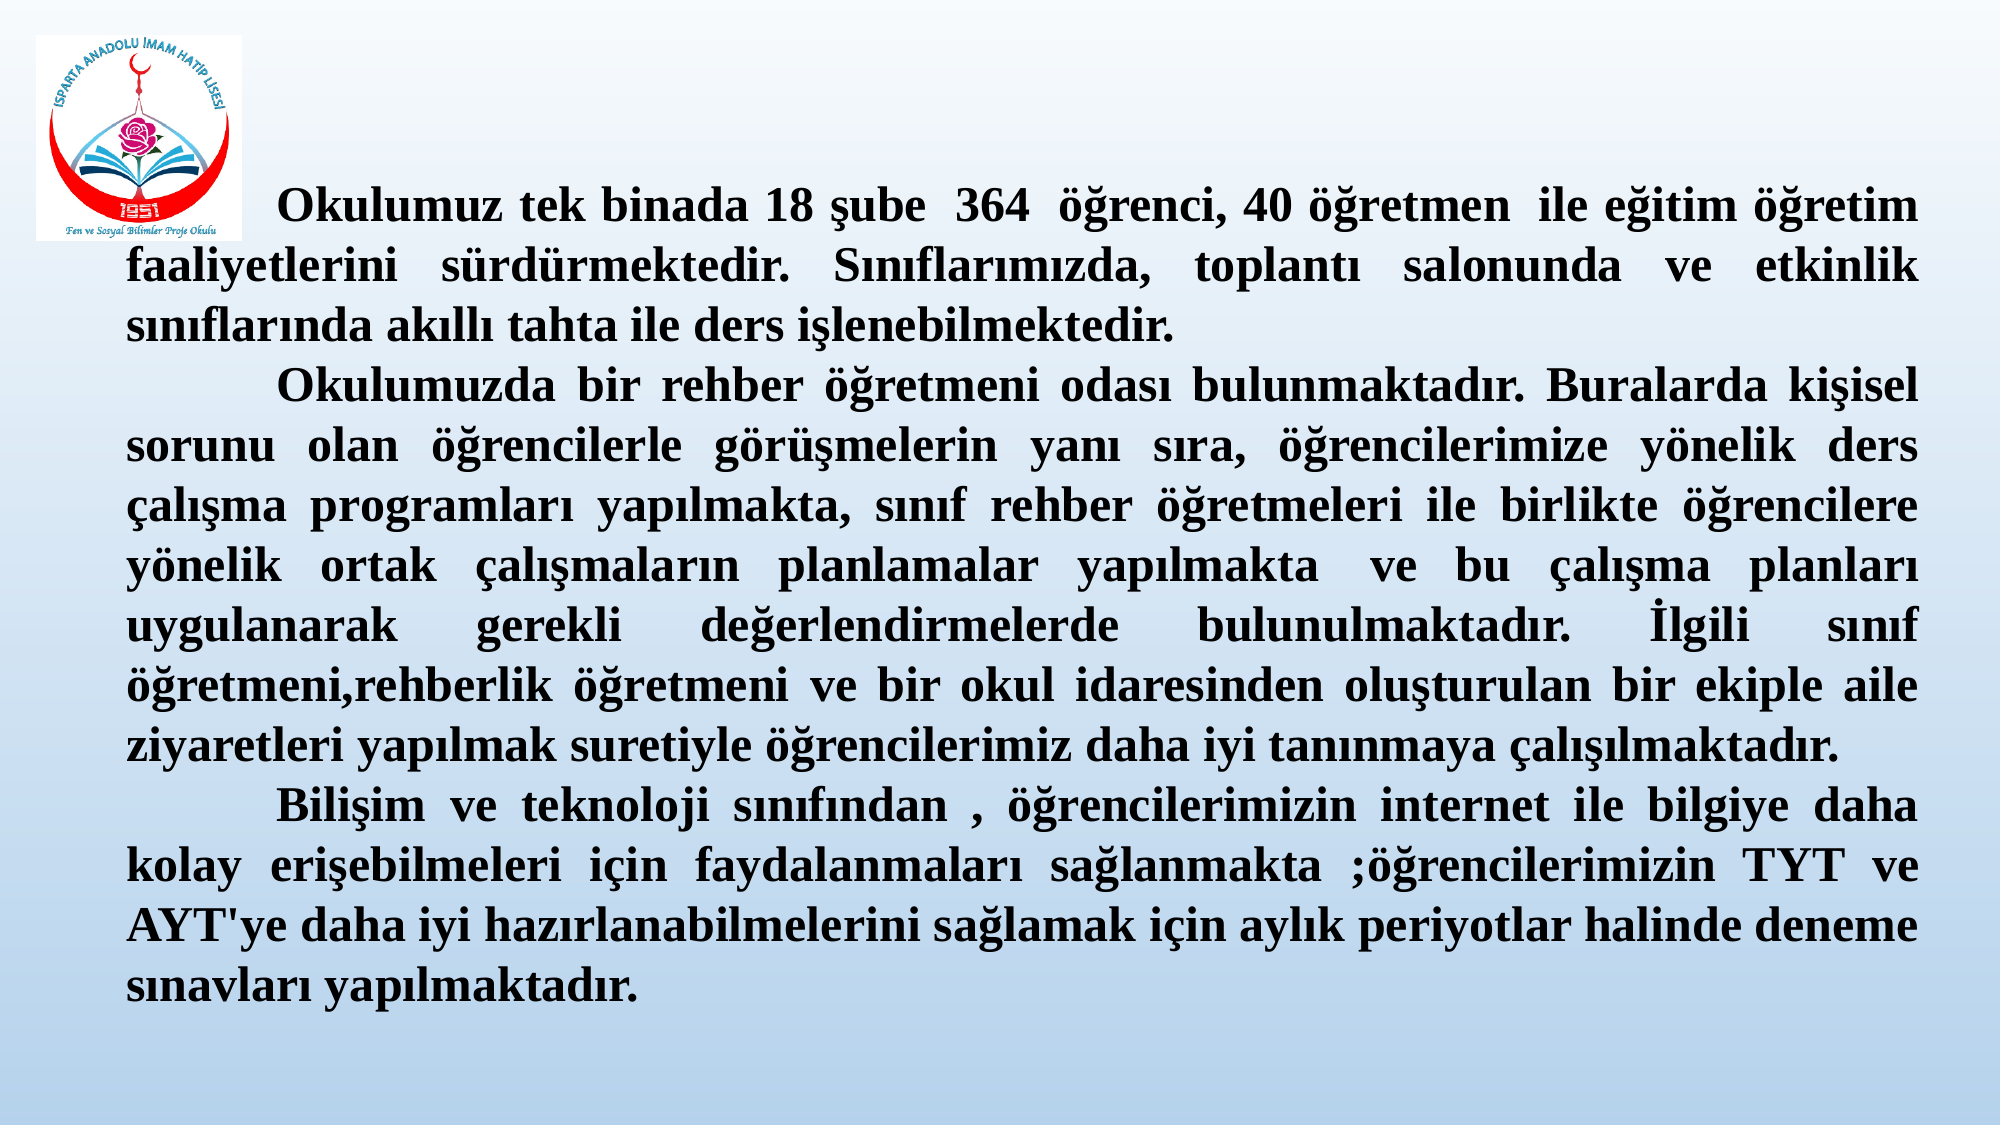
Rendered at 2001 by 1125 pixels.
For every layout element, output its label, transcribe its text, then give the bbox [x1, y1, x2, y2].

text_box Okulumuz tek binada 18 şube 364 öğrenci, 40 öğretmen ile eğitim öğretim faaliyetlerini sürdürmektedir. Sınıflarımızda, toplantı salonunda ve etkinlik sınıflarında akıllı tahta ile ders işlenebilmektedir. Okulumuzda bir rehber öğretmeni odası bulunmaktadır. Buralarda kişisel sorunu olan öğrencilerle görüşmelerin yanı sıra, öğrencilerimize yönelik ders çalışma programları yapılmakta, sınıf rehber öğretmeleri ile birlikte öğrencilere yönelik ortak çalışmaların planlamalar yapılmakta ve bu çalışma planları uygulanarak gerekli değerlendirmelerde bulunulmaktadır. İlgili sınıf öğretmeni,rehberlik öğretmeni ve bir okul idaresinden oluşturulan bir ekiple aile ziyaretleri yapılmak suretiyle öğrencilerimiz daha iyi tanınmaya çalışılmaktadır. Bilişim ve teknoloji sınıfından , öğrencilerimizin internet ile bilgiye daha kolay erişebilmeleri için faydalanmaları sağlanmakta ;öğrencilerimizin TYT ve AYT'ye daha iyi hazırlanabilmelerini sağlamak için aylık periyotlar halinde deneme sınavları yapılmaktadır. [111, 163, 1936, 1019]
picture [36, 35, 242, 241]
